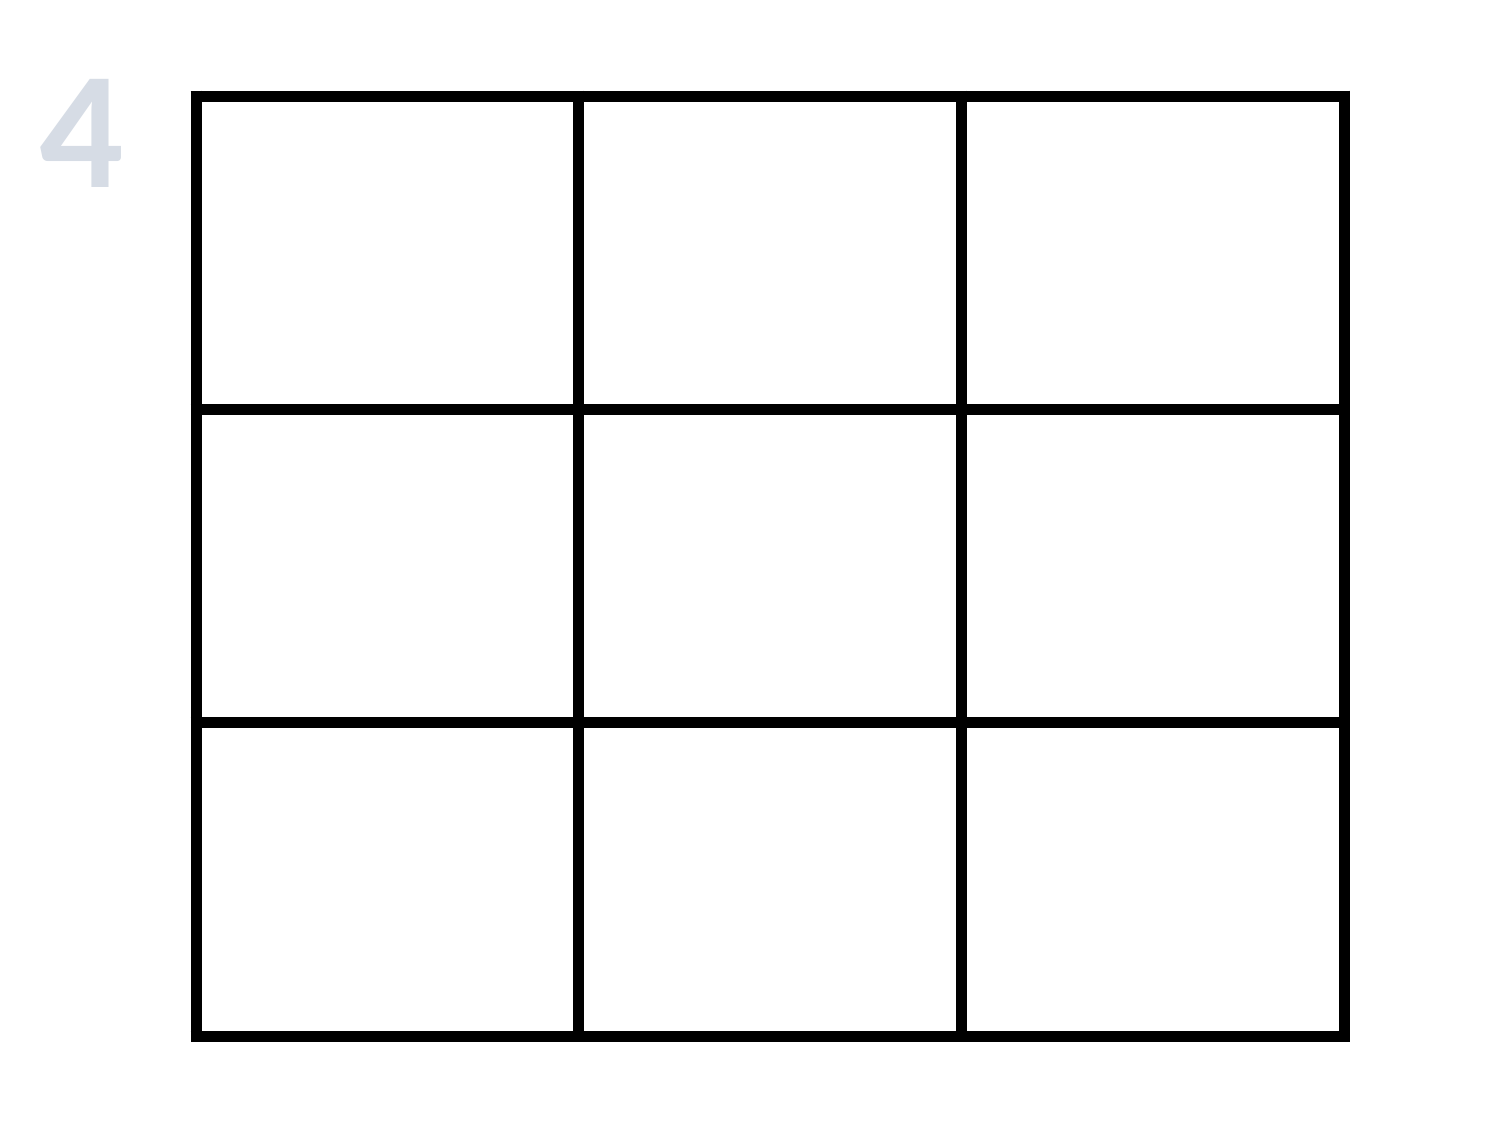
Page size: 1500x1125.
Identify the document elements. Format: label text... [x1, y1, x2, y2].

table_cell [967, 728, 1339, 1031]
table_cell [202, 415, 573, 717]
table_header [584, 102, 956, 404]
table_cell [967, 415, 1339, 717]
table_cell [584, 728, 956, 1031]
table_header [967, 102, 1339, 404]
table_cell [584, 415, 956, 717]
text_box 4 [24, 13, 140, 228]
table_cell [202, 728, 573, 1031]
table_header [202, 102, 573, 404]
